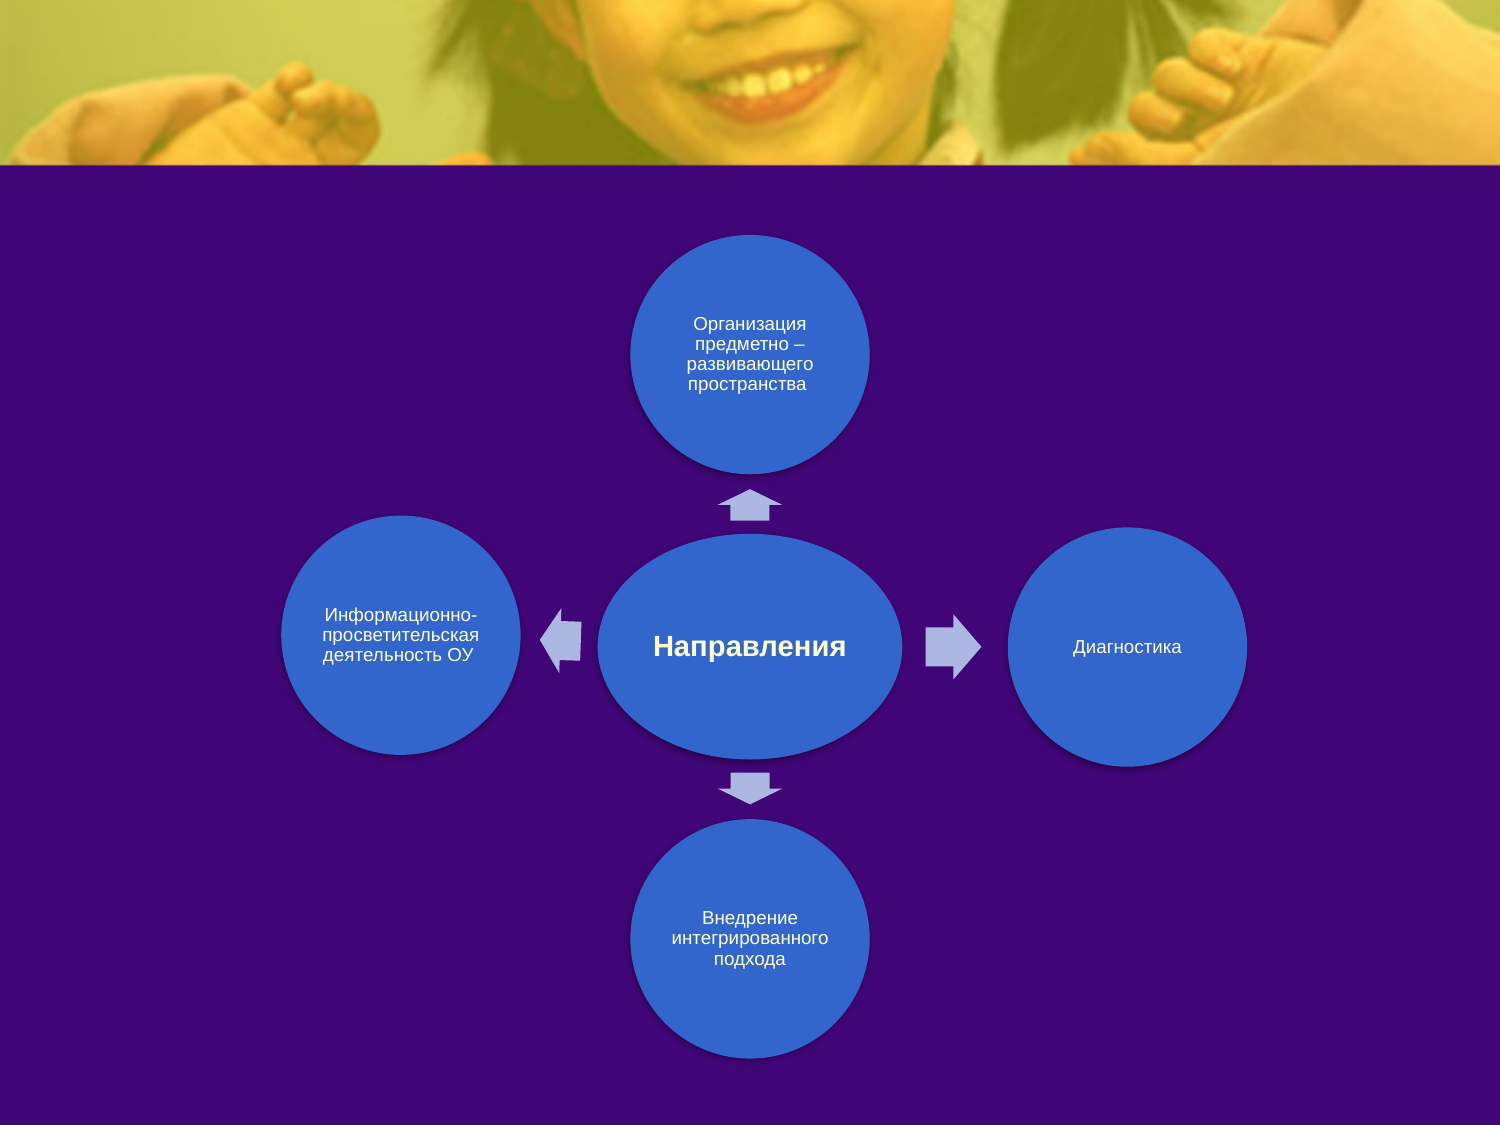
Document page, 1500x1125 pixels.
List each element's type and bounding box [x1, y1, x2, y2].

picture [0, 0, 1500, 1125]
list [34, 234, 1466, 1060]
